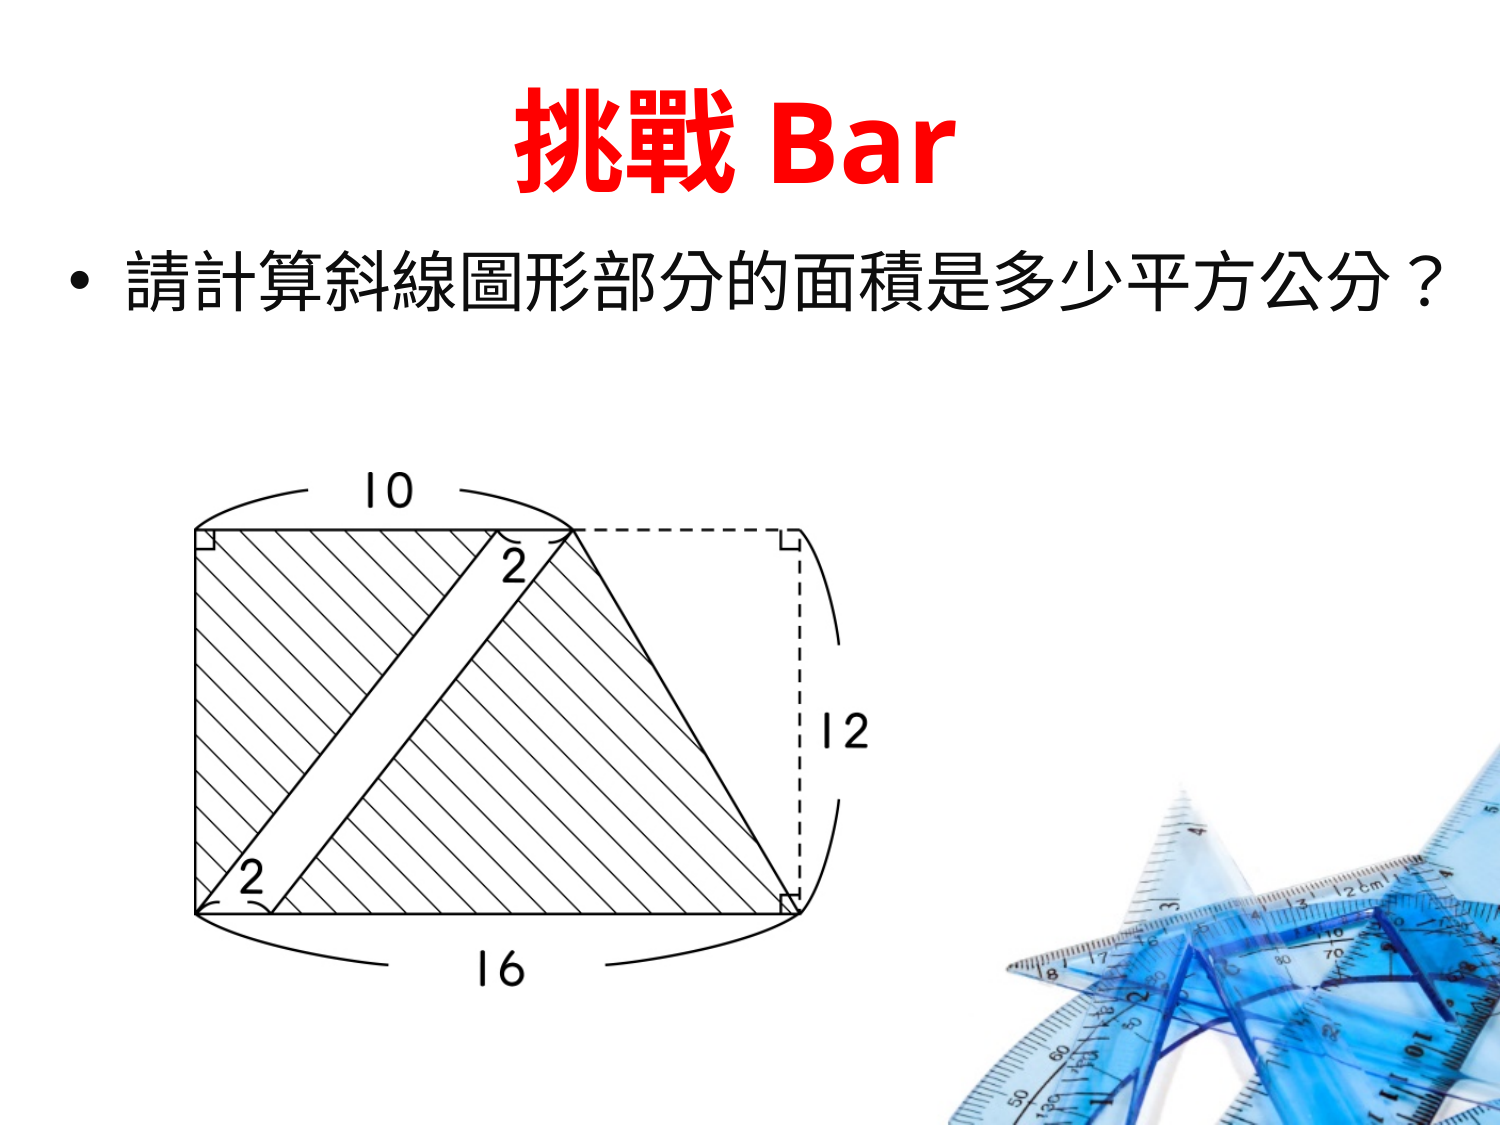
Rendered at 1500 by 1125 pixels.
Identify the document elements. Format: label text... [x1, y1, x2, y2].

title 挑戰Bar [75, 45, 1425, 233]
list 請計算斜線圖形部分的面積是多少平方公分？ [53, 231, 1449, 421]
picture [0, 1, 1500, 1125]
